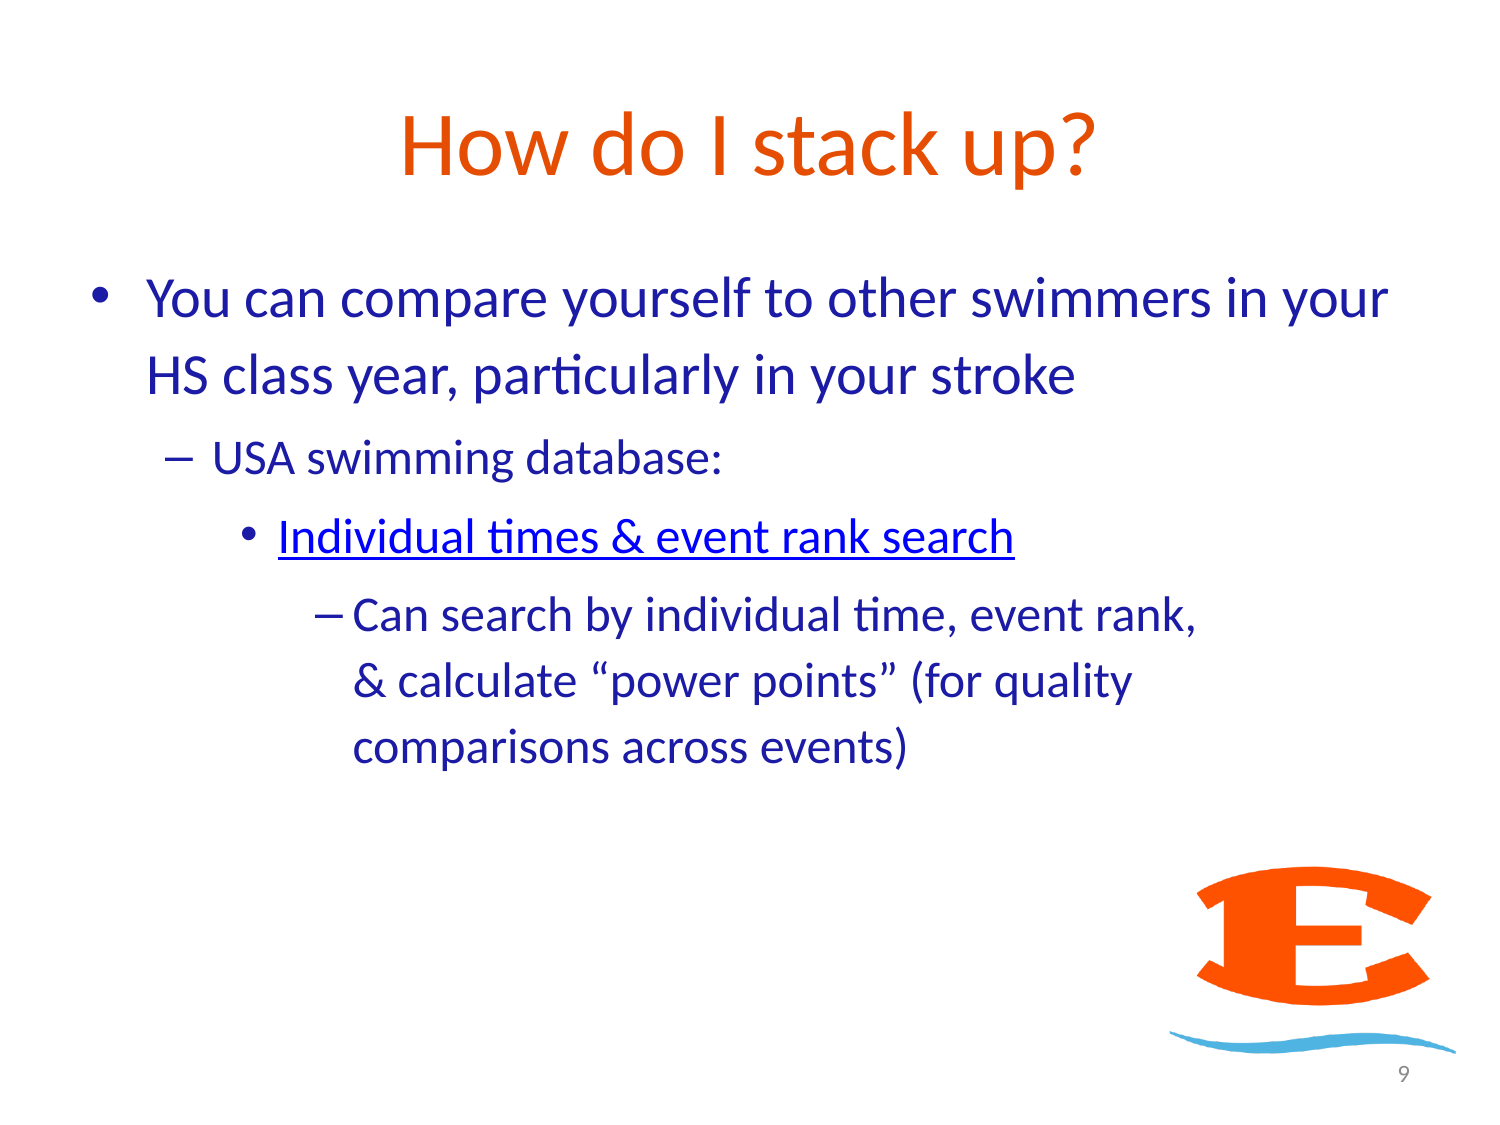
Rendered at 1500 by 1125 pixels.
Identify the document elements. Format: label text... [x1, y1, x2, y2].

list You can compare yourself to other swimmers in your HS class year, particularly in your stroke USA swimming database: Individual times & event rank search Can search by individual time, event rank, & calculate “power points” (for quality comparisons across events) [75, 245, 1425, 988]
title How do I stack up? [75, 45, 1425, 233]
slide_number 9 [1074, 1042, 1425, 1103]
picture [1169, 866, 1456, 1054]
